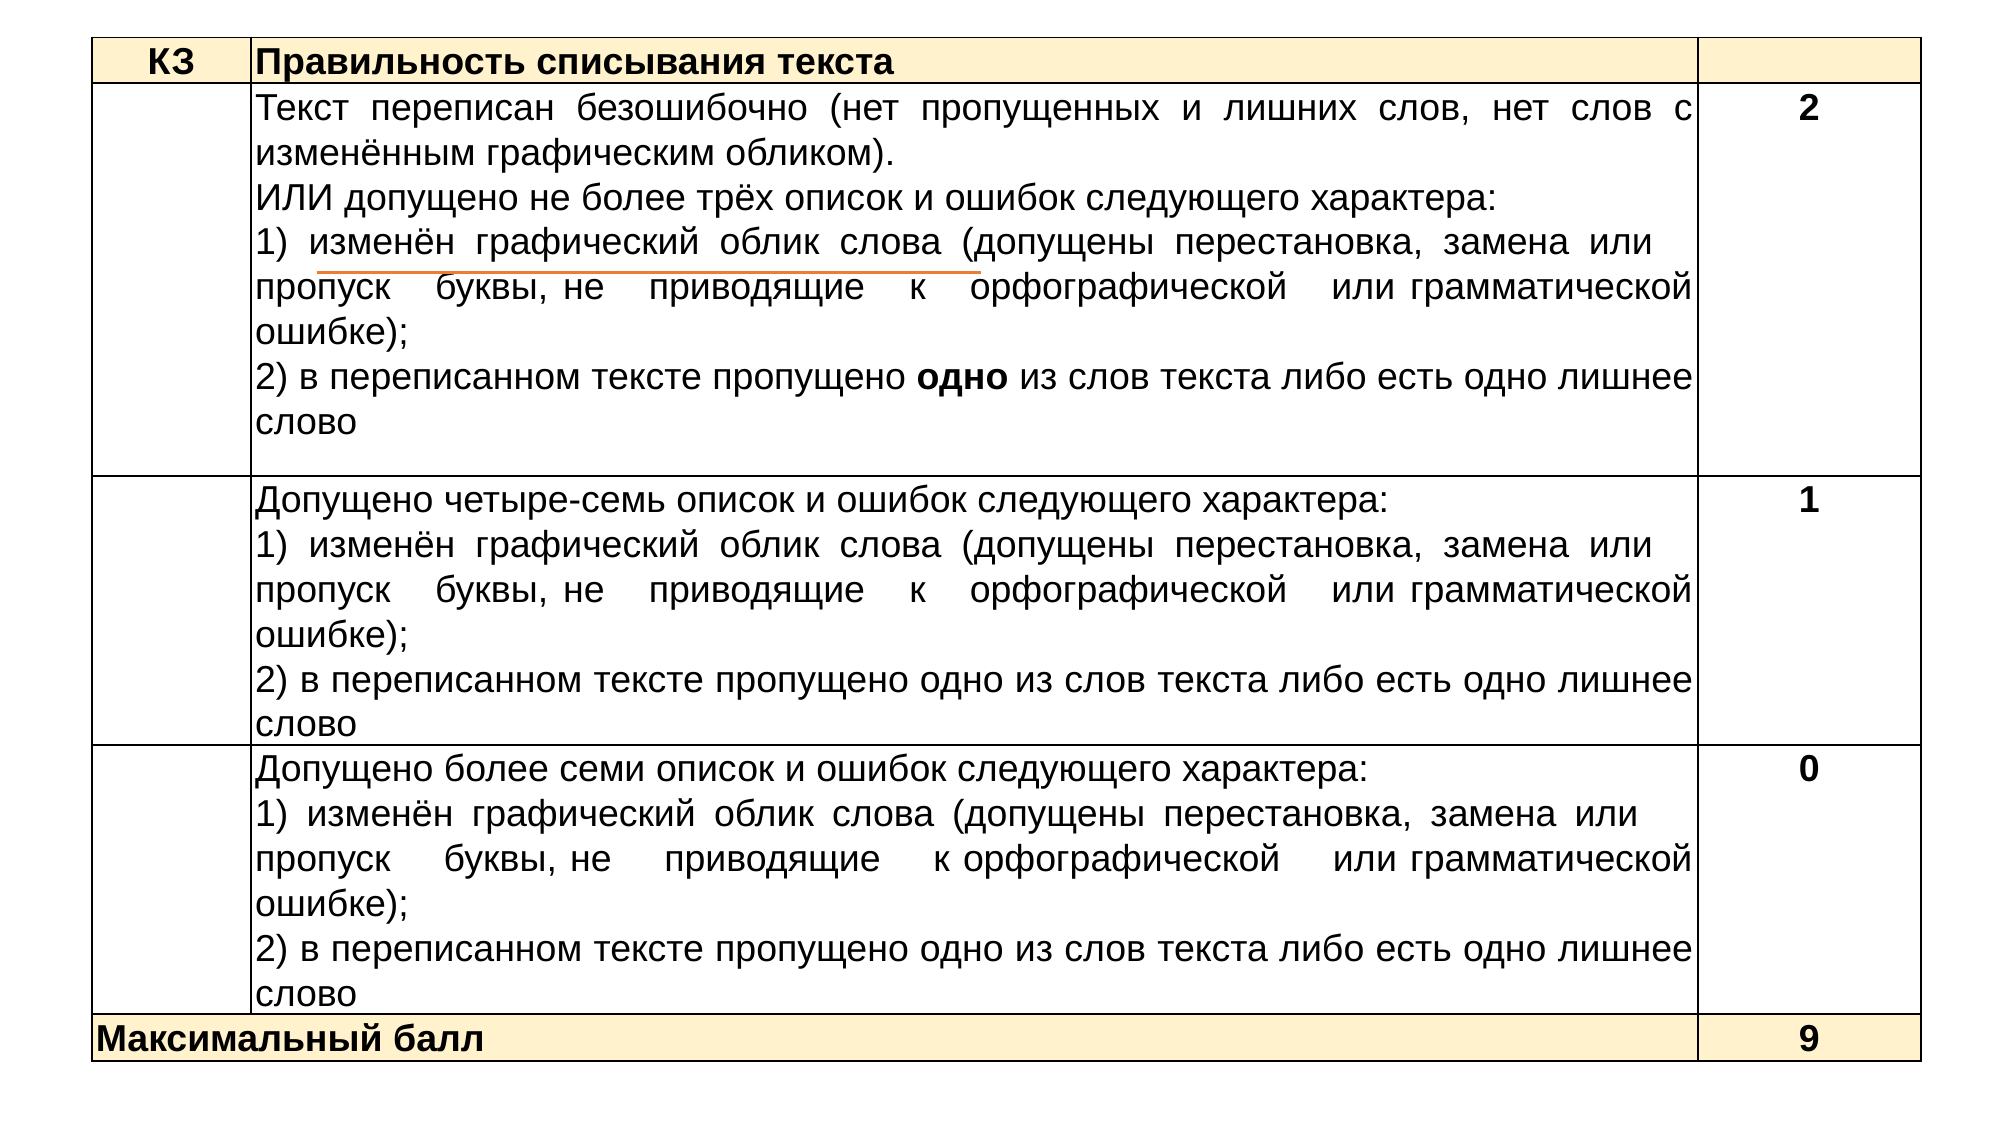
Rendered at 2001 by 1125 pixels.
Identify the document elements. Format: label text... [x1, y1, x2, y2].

table_cell 1 [1699, 477, 1920, 744]
table_cell Максимальный балл [93, 1015, 1697, 1060]
table_cell Допущено более семи описок и ошибок следующего характера: 1) изменён графический облик слова (допущены перестановка, замена или пропуск буквы, не приводящие к орфографической или грамматической ошибке); 2) в переписанном тексте пропущено одно из слов текста либо есть одно лишнее слово [252, 746, 1697, 1013]
table_header КЗ [93, 38, 250, 82]
table_cell Текст переписан безошибочно (нет пропущенных и лишних слов, нет слов с изменённым графическим обликом). ИЛИ допущено не более трёх описок и ошибок следующего характера: 1) изменён графический облик слова (допущены перестановка, замена или пропуск буквы, не приводящие к орфографической или грамматической ошибке); 2) в переписанном тексте пропущено одно из слов текста либо есть одно лишнее слово [252, 84, 1697, 475]
table_cell Допущено четыре-семь описок и ошибок следующего характера: 1) изменён графический облик слова (допущены перестановка, замена или пропуск буквы, не приводящие к орфографической или грамматической ошибке); 2) в переписанном тексте пропущено одно из слов текста либо есть одно лишнее слово [252, 477, 1697, 744]
table_cell [93, 746, 250, 1013]
table_cell [93, 477, 250, 744]
table_cell 2 [1699, 84, 1920, 475]
table_cell 0 [1699, 746, 1920, 1013]
table_header Правильность списывания текста [252, 38, 1697, 82]
table_cell [93, 84, 250, 475]
table_cell 9 [1699, 1015, 1920, 1060]
table_header [1699, 38, 1920, 82]
